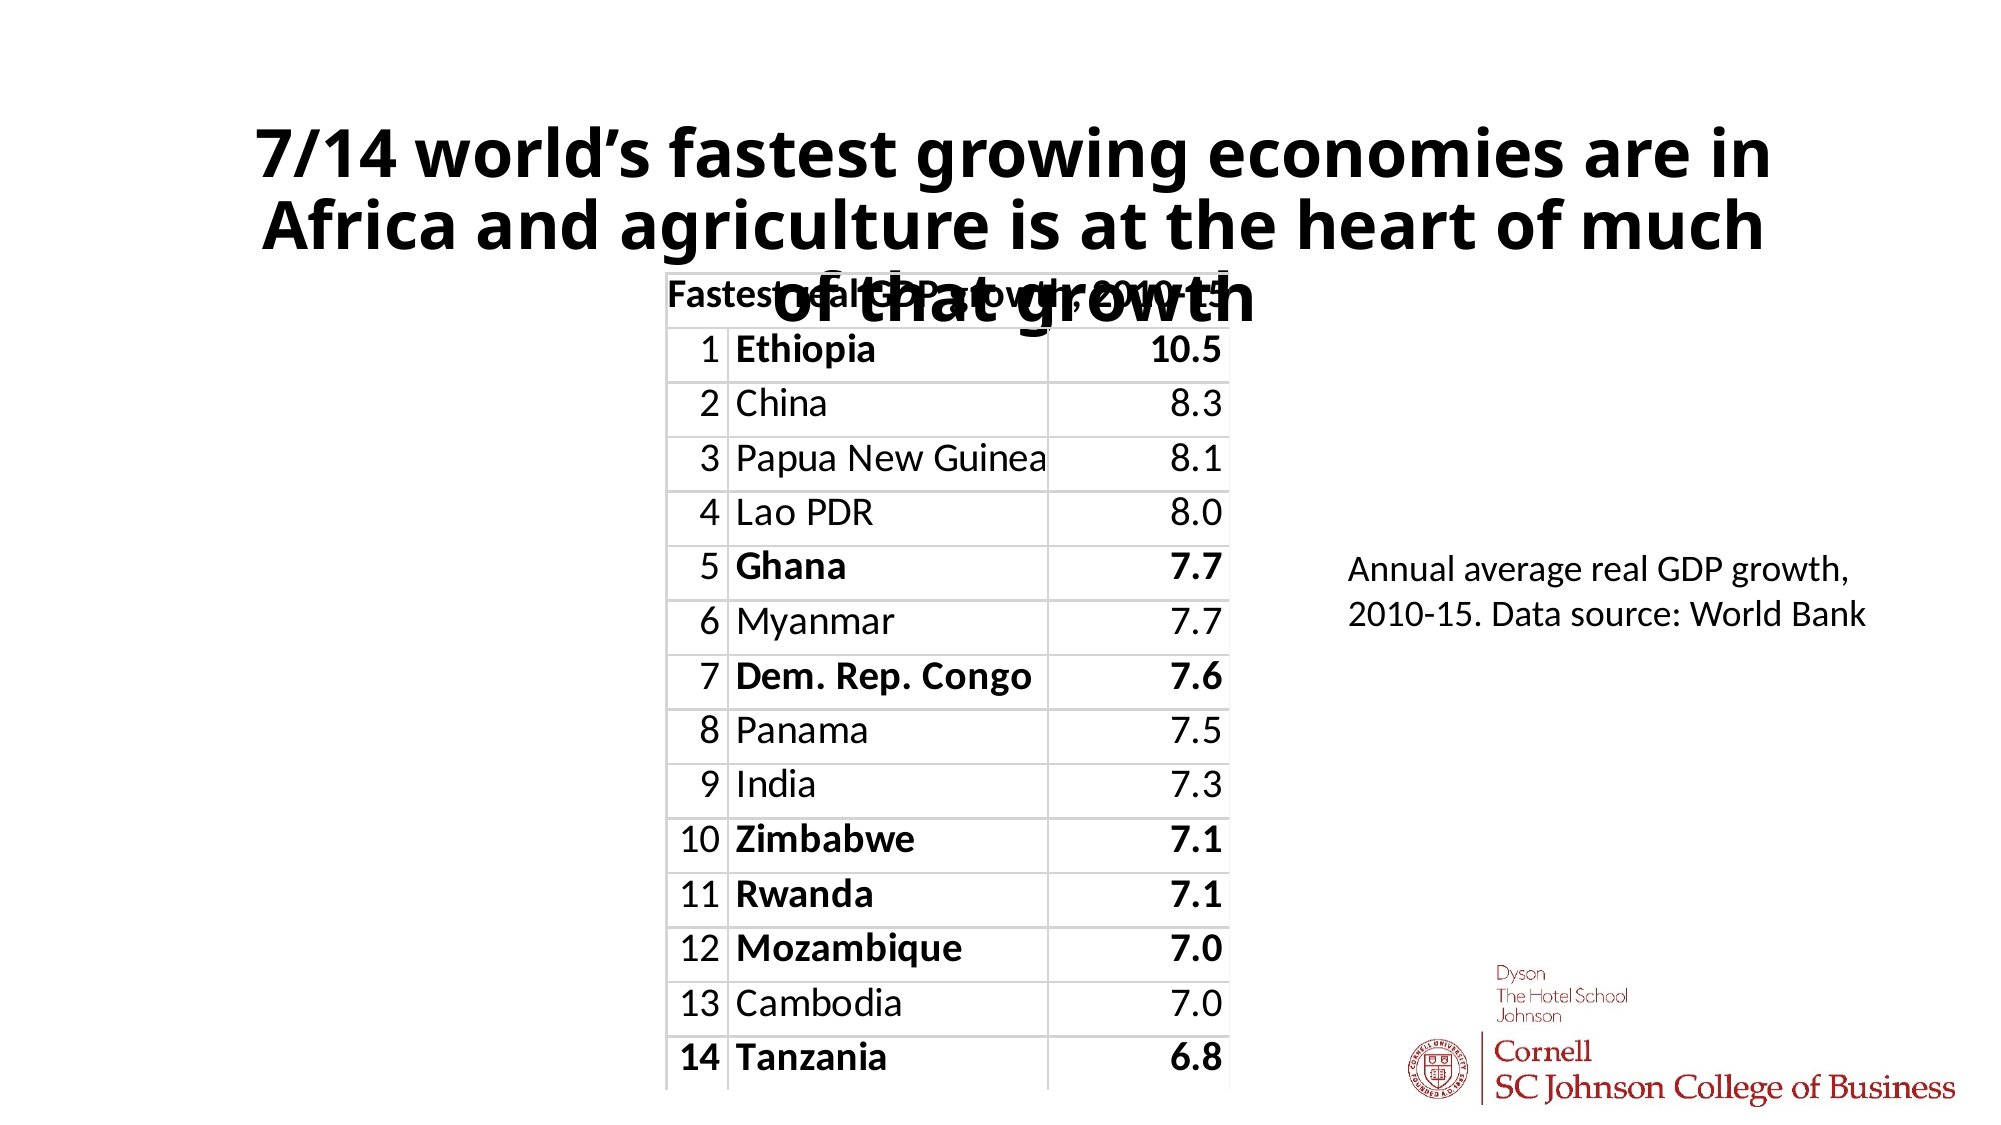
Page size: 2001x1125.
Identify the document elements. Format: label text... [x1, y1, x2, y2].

text_box Annual average real GDP growth, 2010-15. Data source: World Bank [1333, 537, 1936, 642]
list 7/14 world’s fastest growing economies are in Africa and agriculture is at the heart of much of that growth [222, 112, 1808, 855]
picture [1408, 965, 1955, 1107]
picture [665, 272, 1232, 1093]
